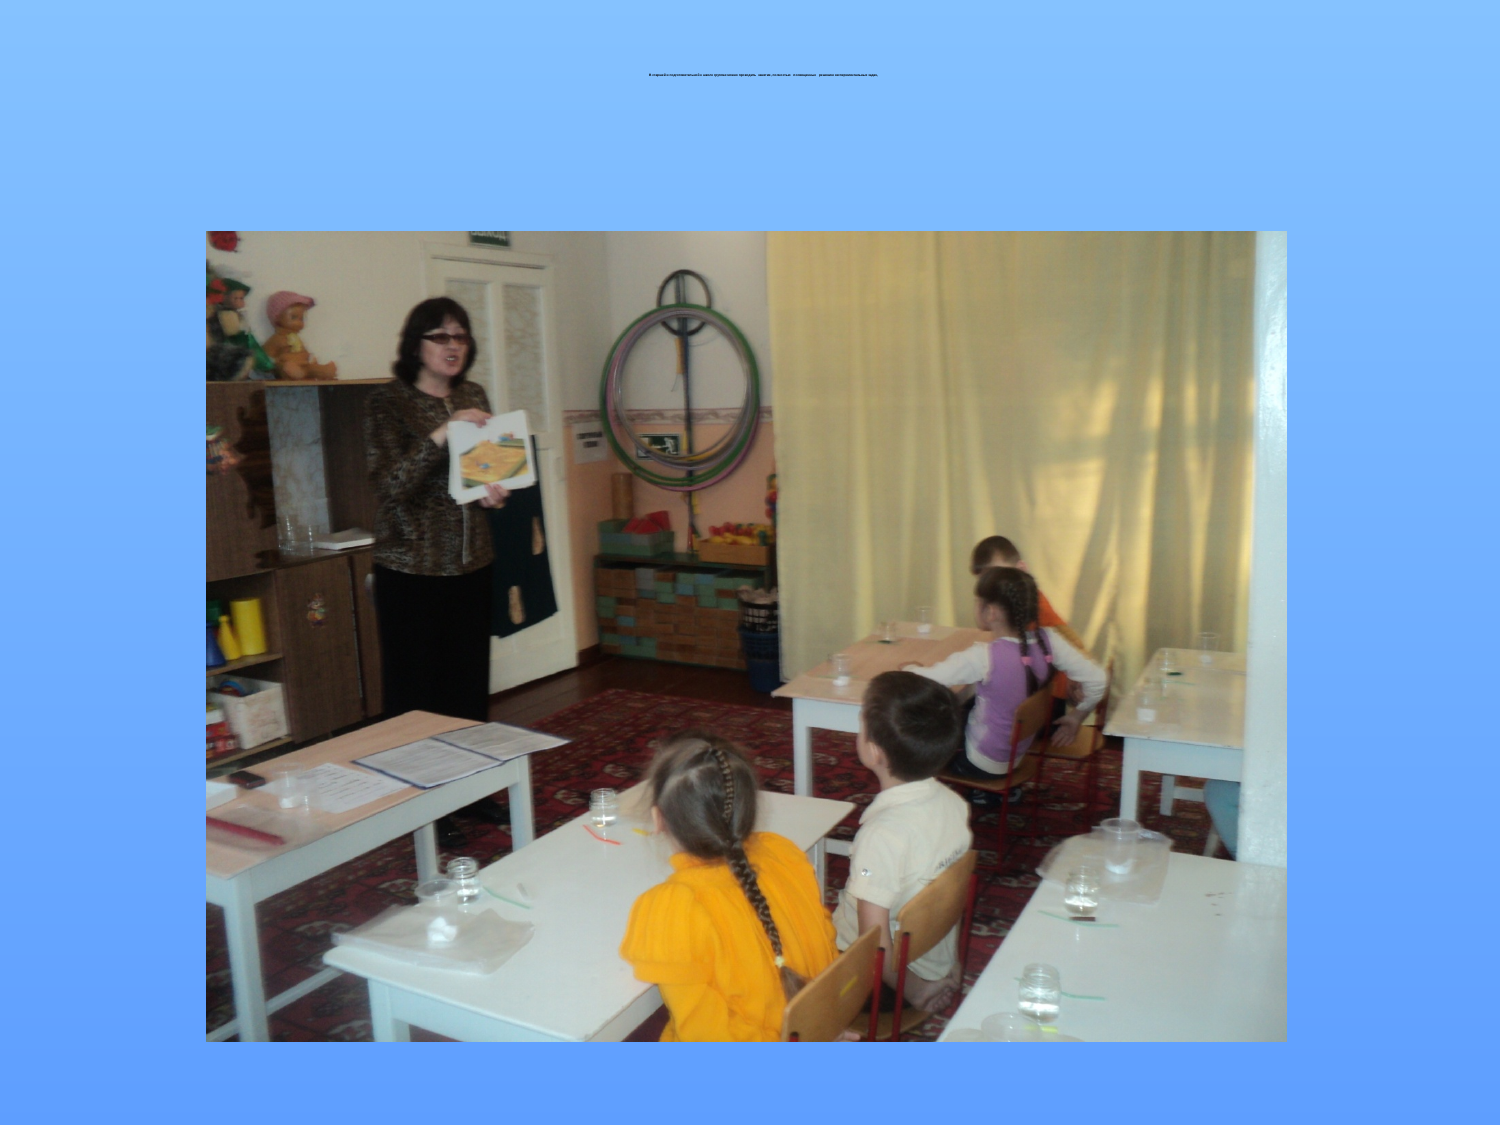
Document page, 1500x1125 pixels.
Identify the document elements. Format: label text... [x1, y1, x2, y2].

title В старшей и подготовительной к школе группах можно проводить занятия, полностью посвященные решению экспериментальных задач, [100, 42, 1425, 90]
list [206, 231, 1287, 1042]
